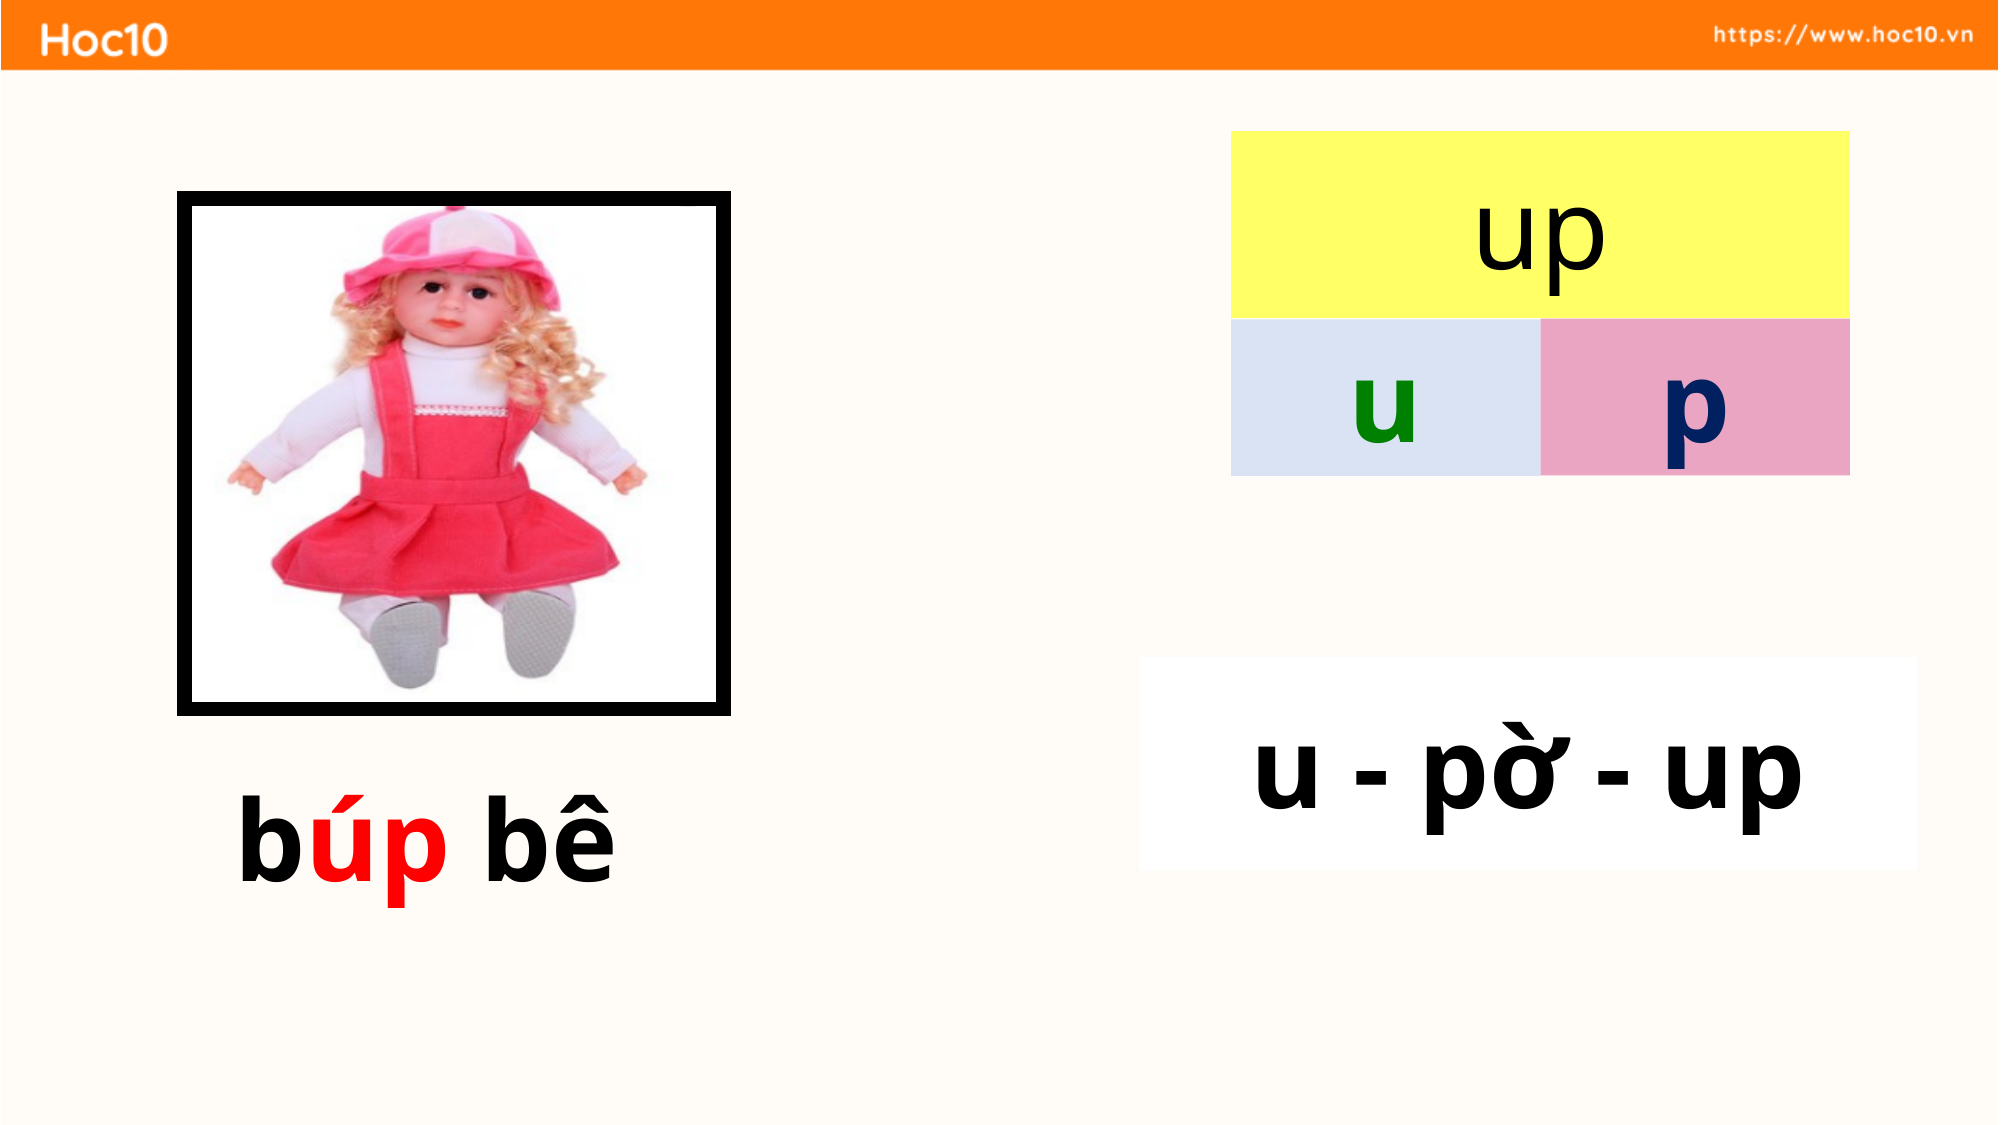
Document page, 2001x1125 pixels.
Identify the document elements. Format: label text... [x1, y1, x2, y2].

text_box búp bê [219, 761, 689, 912]
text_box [1230, 130, 1851, 477]
picture [1, 0, 1998, 1125]
text_box u - pờ - up [1137, 655, 1919, 873]
